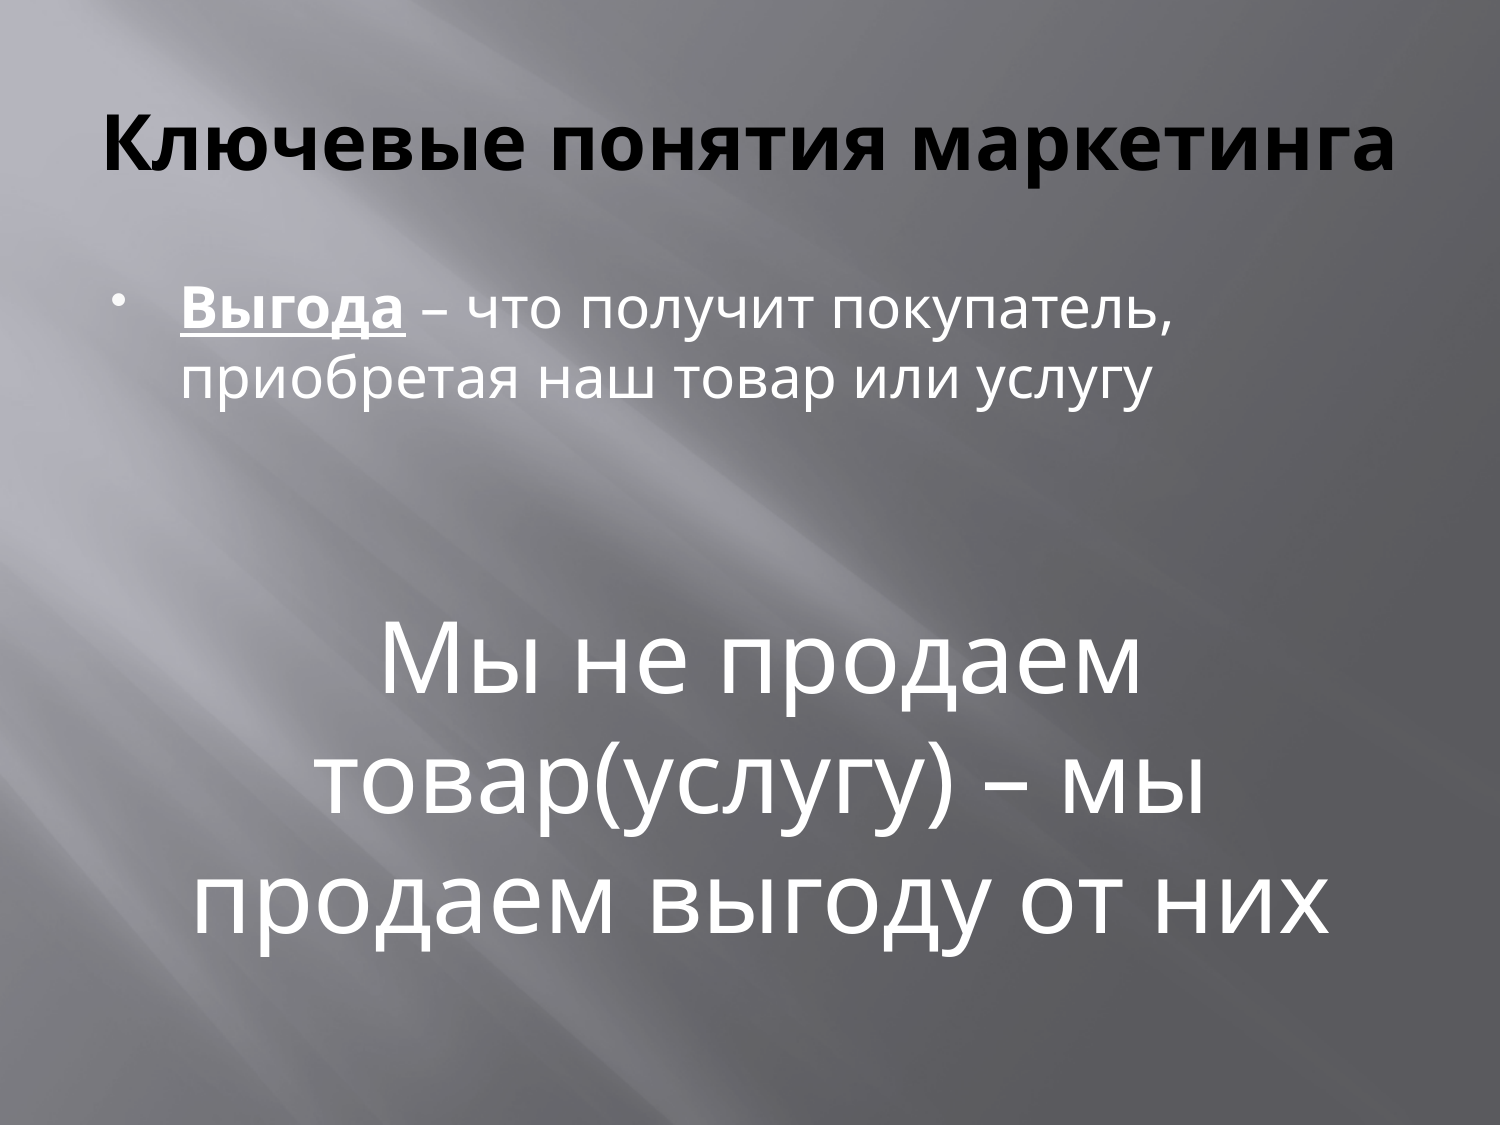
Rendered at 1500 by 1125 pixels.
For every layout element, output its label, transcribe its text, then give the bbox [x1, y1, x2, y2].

list Выгода – что получит покупатель, приобретая наш товар или услугу Мы не продаем товар(услугу) – мы продаем выгоду от них [75, 262, 1425, 1035]
title Ключевые понятия маркетинга [75, 45, 1425, 233]
